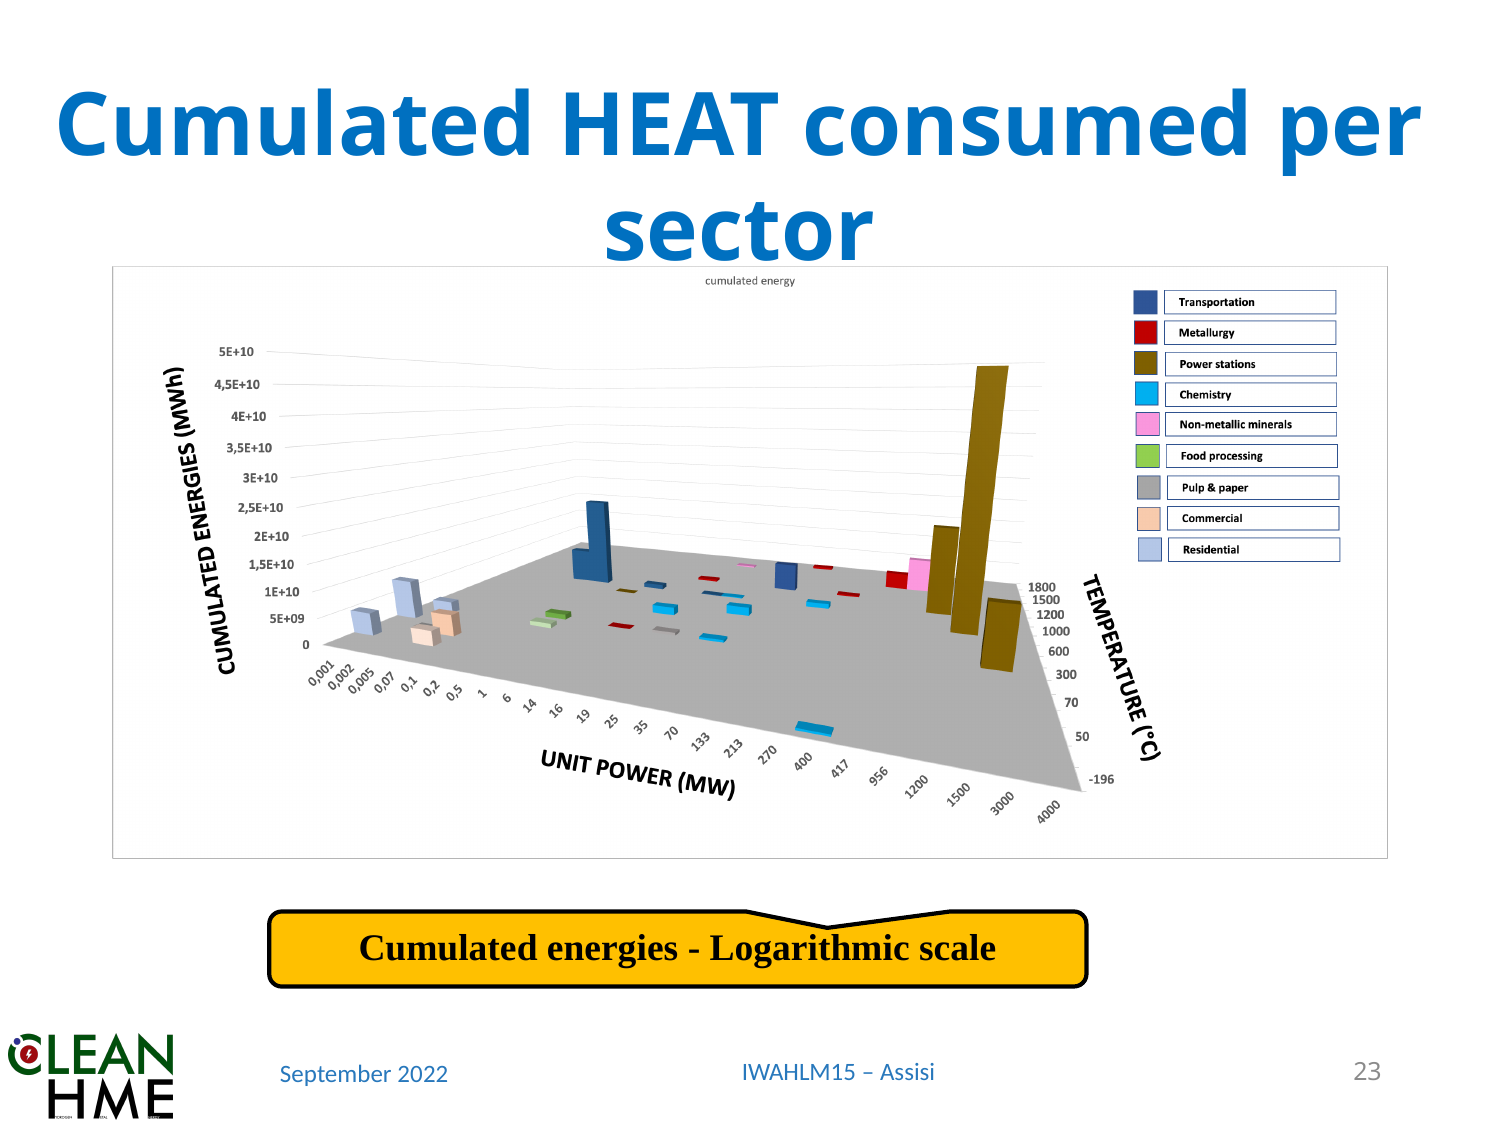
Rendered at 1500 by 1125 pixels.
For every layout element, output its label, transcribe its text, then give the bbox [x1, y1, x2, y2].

slide_number 23 [1059, 1042, 1397, 1103]
picture [112, 266, 1388, 859]
text_box Cumulated HEAT consumed per sector [8, 57, 1471, 176]
text_box September 2022 [273, 1051, 489, 1094]
text_box IWAHLM15 – Assisi [643, 1046, 1034, 1094]
picture [8, 1033, 173, 1120]
text_box Cumulated energies - Logarithmic scale [269, 911, 1087, 987]
